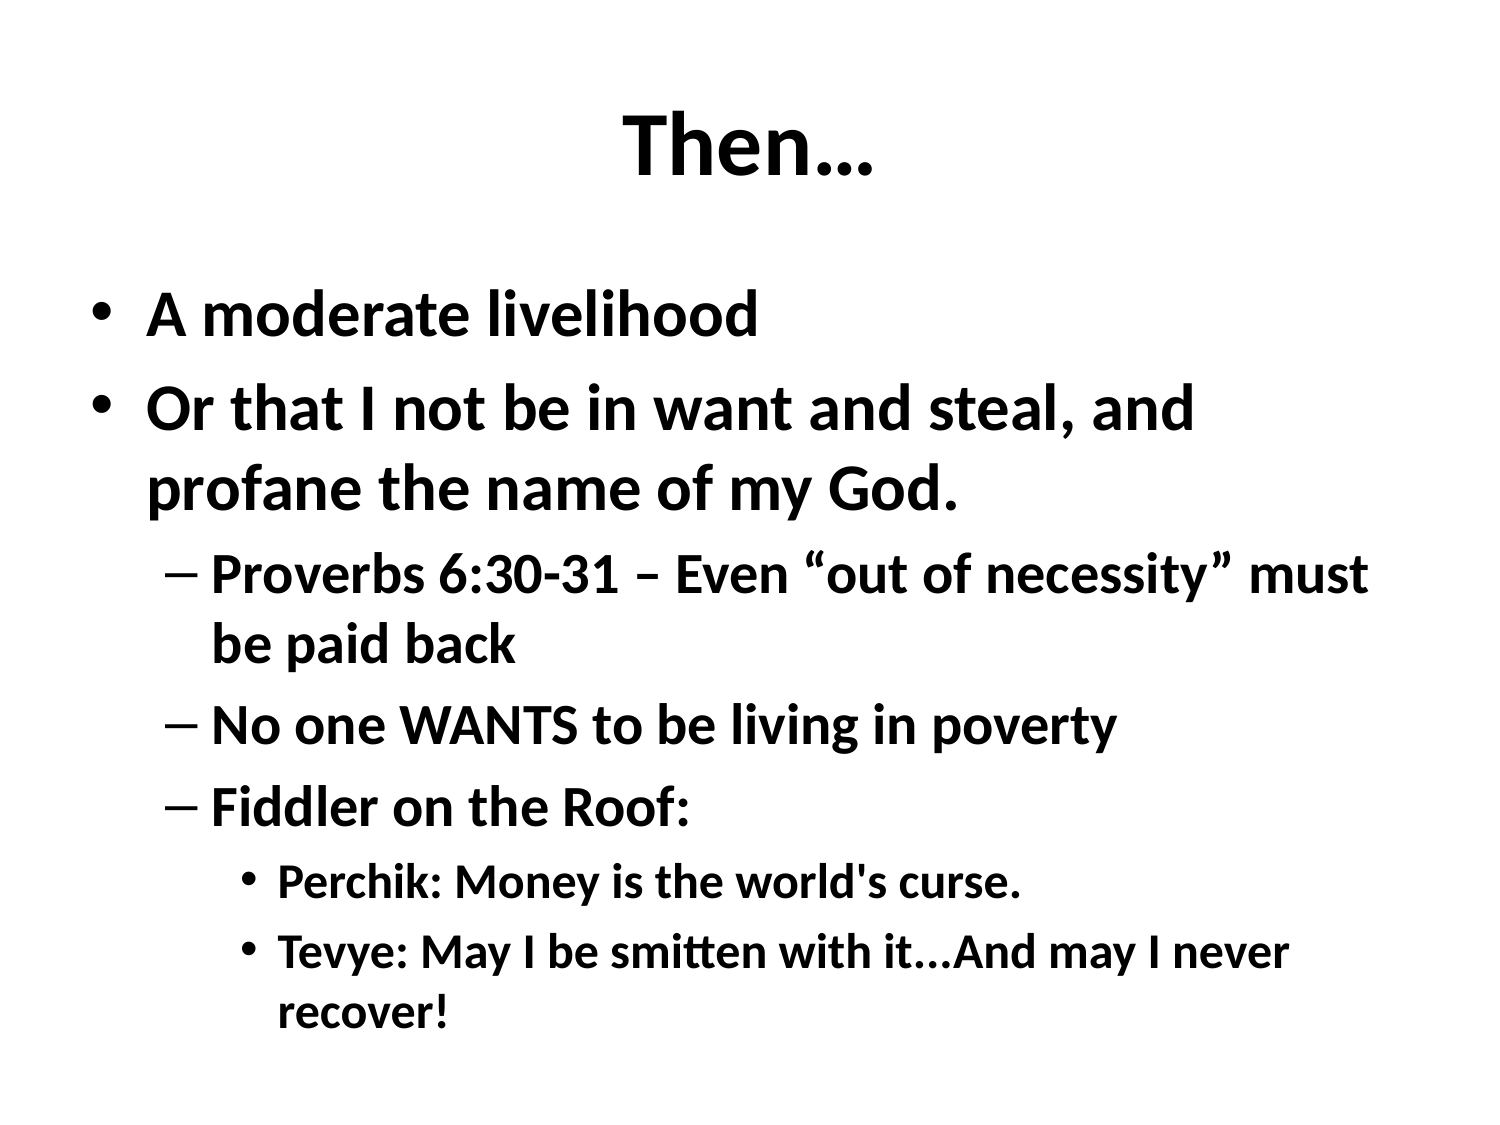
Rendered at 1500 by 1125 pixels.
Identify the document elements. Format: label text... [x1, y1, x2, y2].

title Then… [75, 45, 1425, 233]
list A moderate livelihood Or that I not be in want and steal, and profane the name of my God. Proverbs 6:30-31 – Even “out of necessity” must be paid back No one WANTS to be living in poverty Fiddler on the Roof: Perchik: Money is the world's curse. Tevye: May I be smitten with it...And may I never recover! [75, 262, 1425, 1100]
